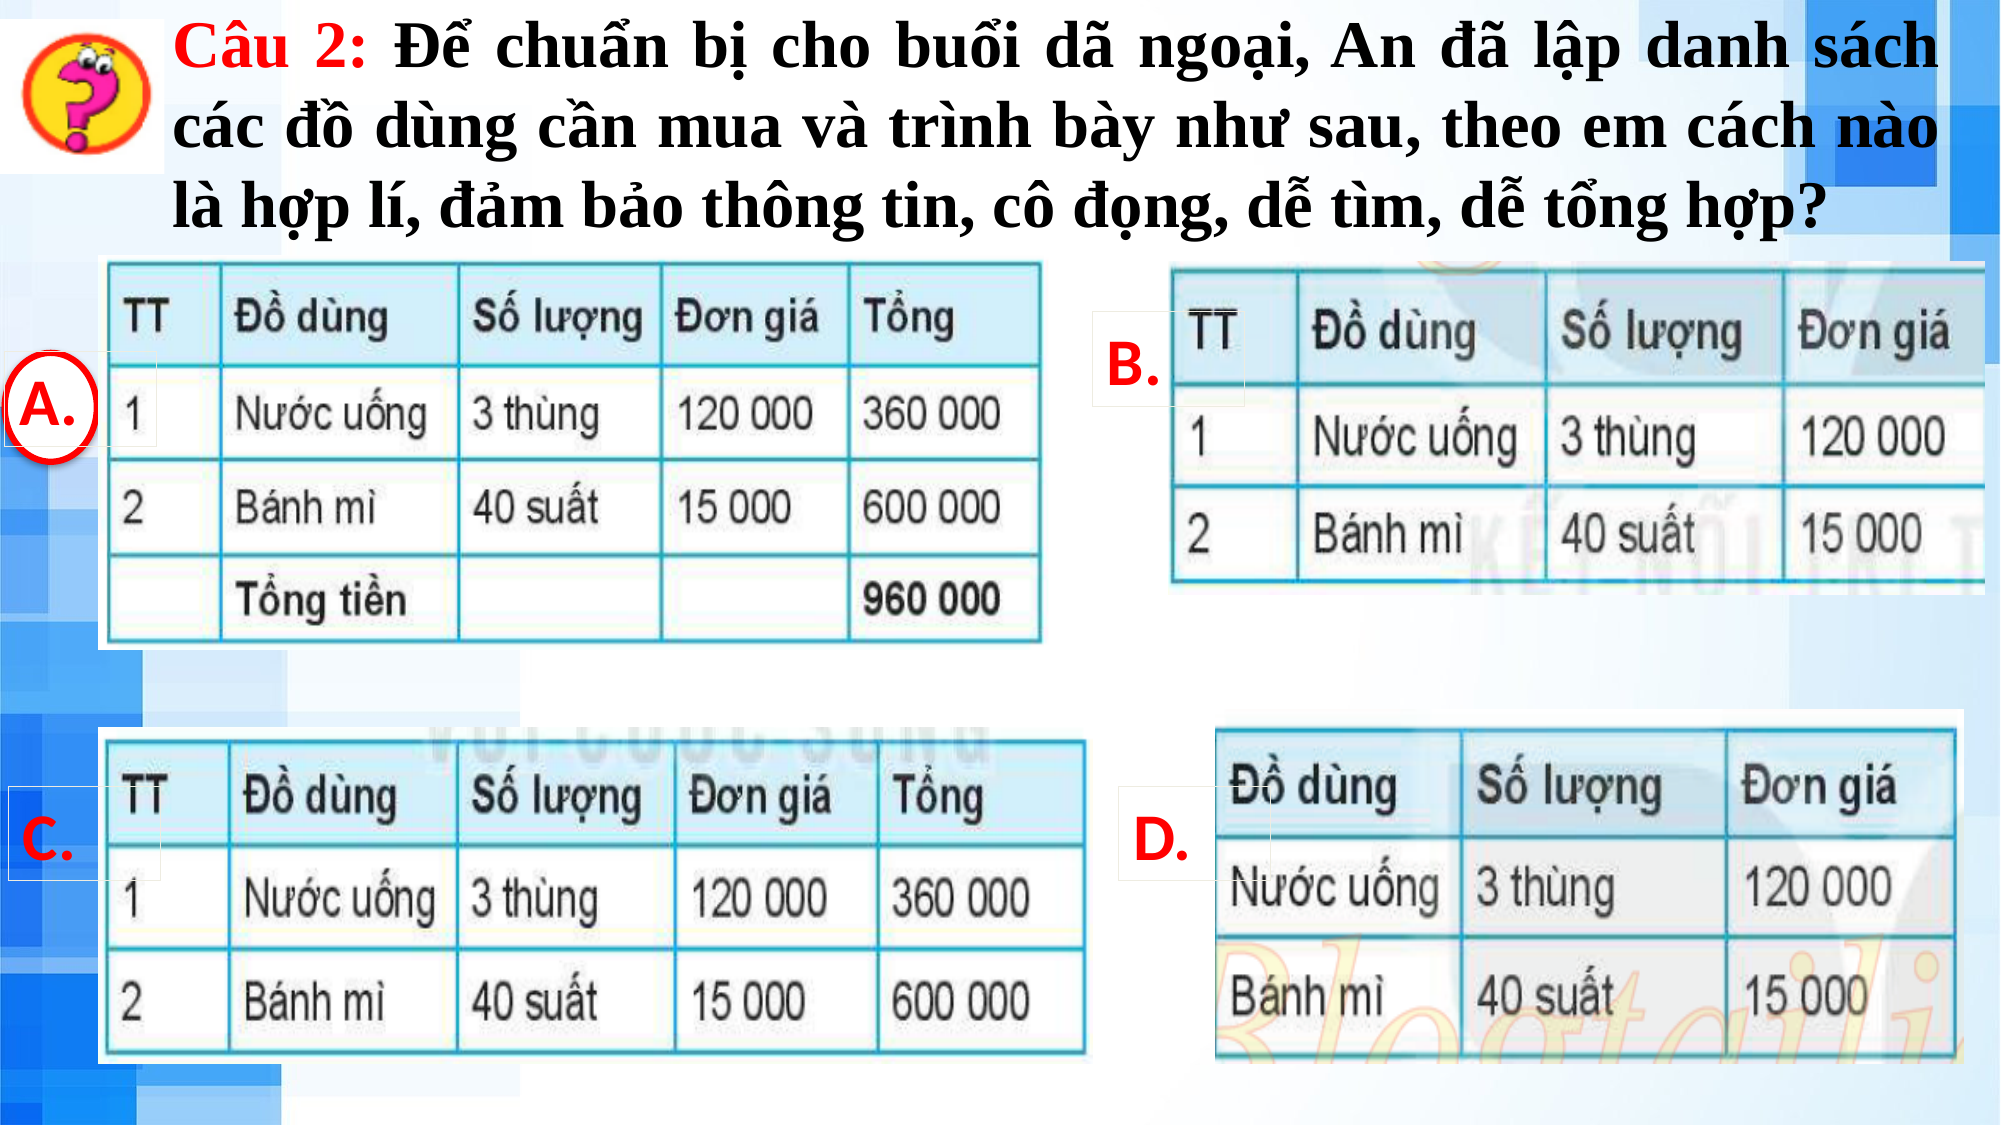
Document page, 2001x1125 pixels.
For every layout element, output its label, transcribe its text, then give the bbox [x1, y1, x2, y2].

title Câu 2: Để chuẩn bị cho buổi dã ngoại, An đã lập danh sách các đồ dùng cần mua và trình bày như sau, theo em cách nào là hợp lí, đảm bảo thông tin, cô đọng, dễ tìm, dễ tổng hợp? [157, 26, 1957, 215]
text_box [18, 447, 84, 463]
picture [0, 0, 2001, 1125]
text_box B. [1092, 311, 1162, 407]
text_box D. [1118, 786, 1210, 881]
text_box A. [4, 351, 93, 447]
text_box C. [8, 786, 93, 881]
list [0, 18, 165, 174]
